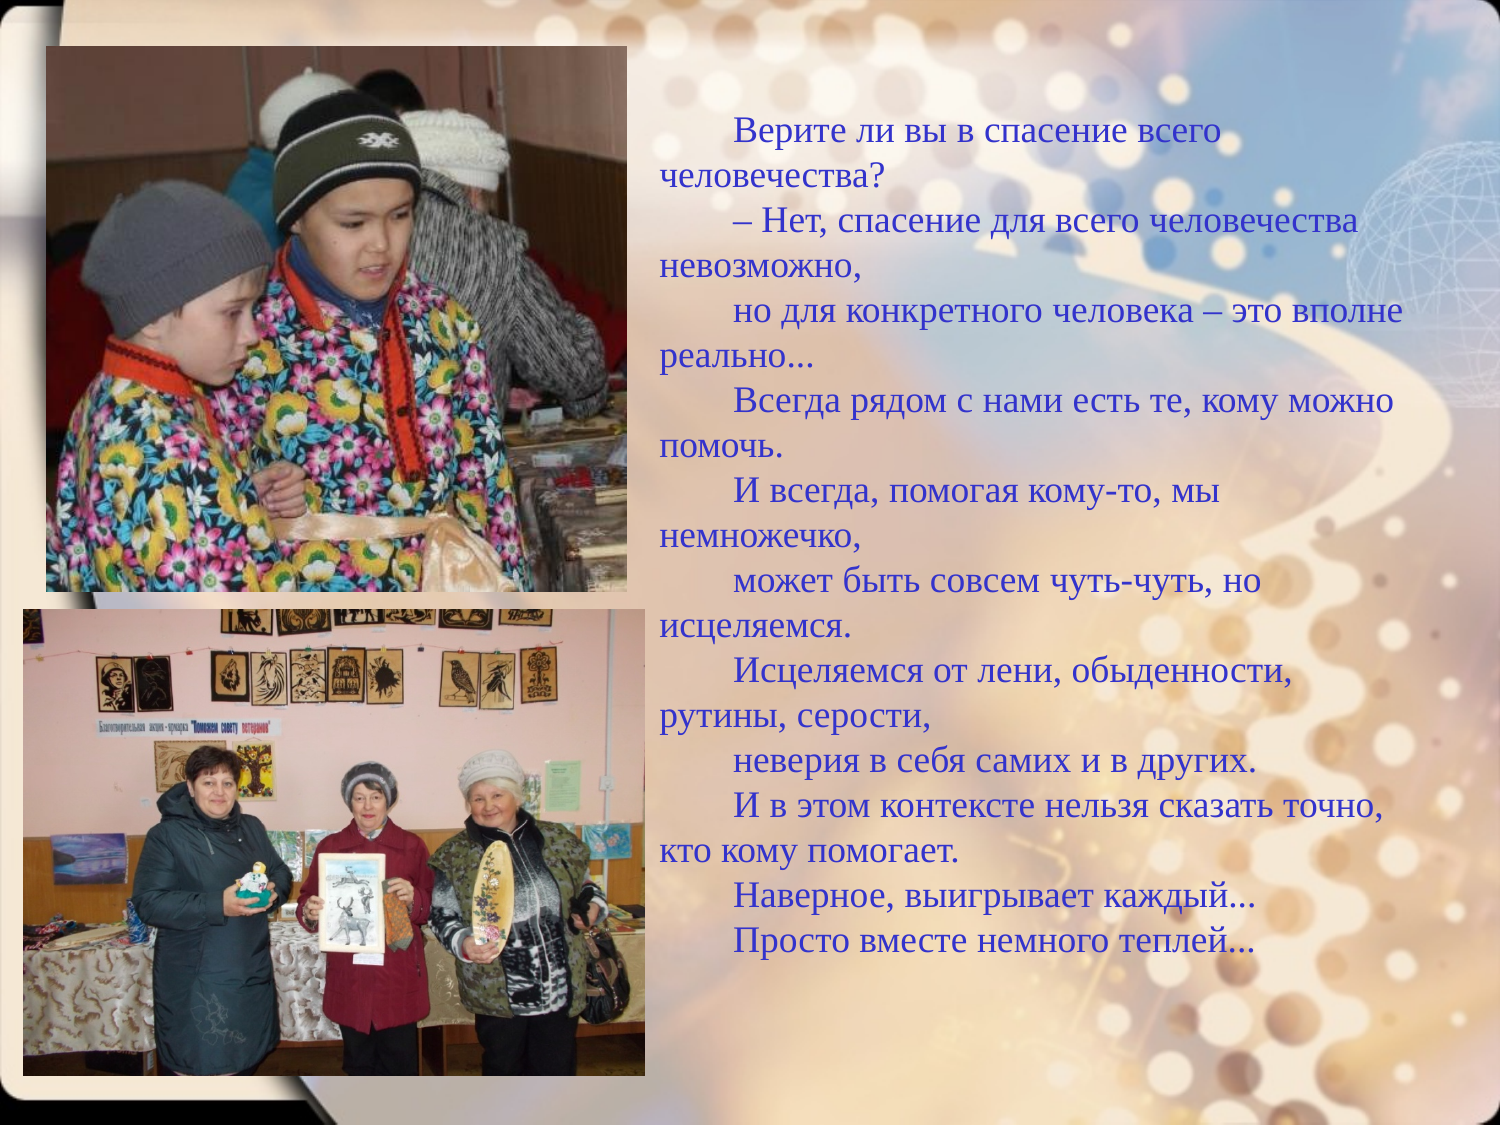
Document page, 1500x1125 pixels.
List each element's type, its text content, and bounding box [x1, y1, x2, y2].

text_box Верите ли вы в спасение всего человечества? – Нет, спасение для всего человечества невозможно, но для конкретного человека – это вполне реально... Всегда рядом с нами есть те, кому можно помочь. И всегда, помогая кому-то, мы немножечко, может быть совсем чуть-чуть, но исцеляемся. Исцеляемся от лени, обыденности, рутины, серости, неверия в себя самих и в других. И в этом контексте нельзя сказать точно, кто кому помогает. Наверное, выигрывает каждый... Просто вместе немного теплей... [644, 97, 1442, 968]
picture [0, 0, 1500, 1125]
